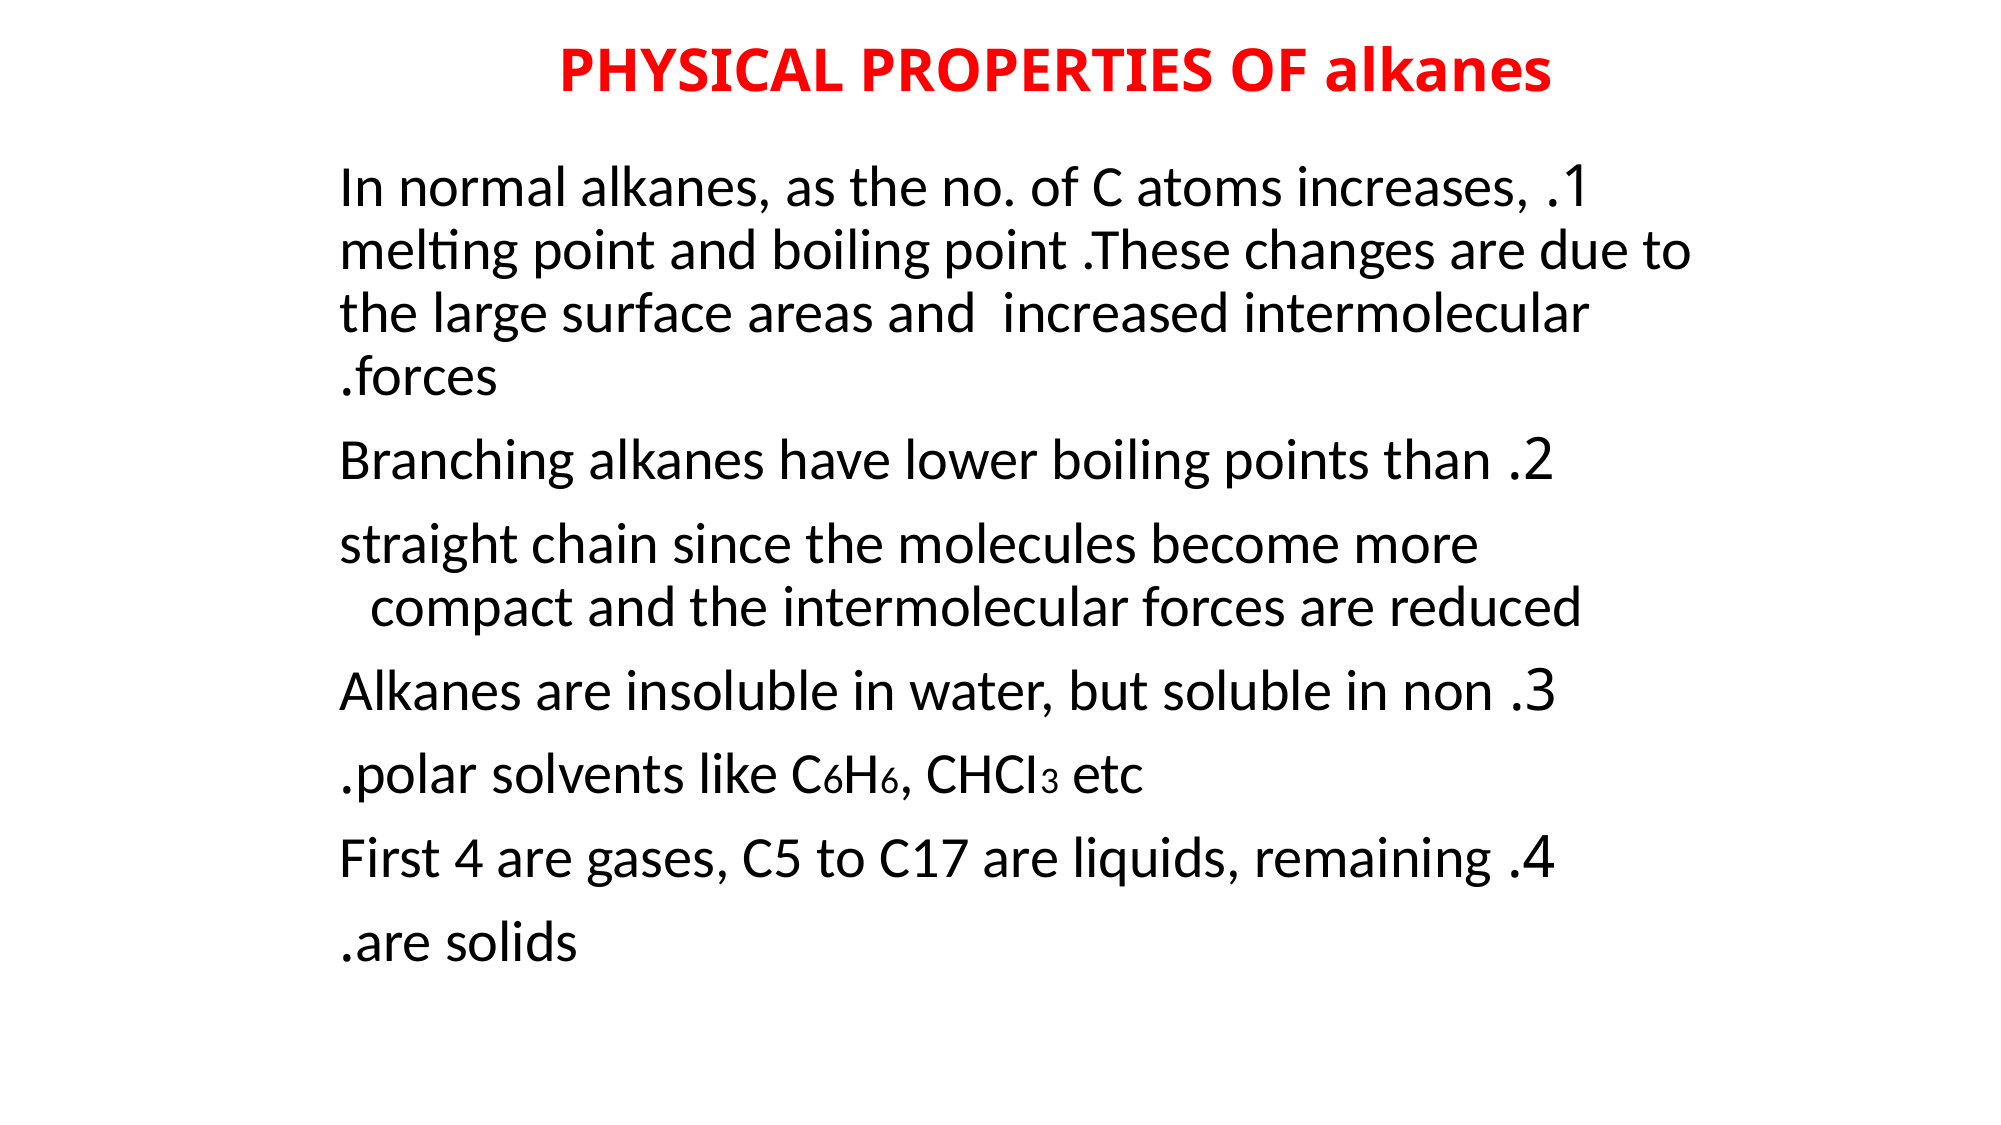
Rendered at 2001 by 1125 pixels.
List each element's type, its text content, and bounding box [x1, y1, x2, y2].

list 1. In normal alkanes, as the no. of C atoms increases, melting point and boiling point .These changes are due to the large surface areas and increased intermolecular forces. 2. Branching alkanes have lower boiling points than straight chain since the molecules become more compact and the intermolecular forces are reduced 3. Alkanes are insoluble in water, but soluble in non polar solvents like C6H6, CHCI3 etc. 4. First 4 are gases, C5 to C17 are liquids, remaining are solids. [324, 149, 1709, 1059]
title PHYSICAL PROPERTIES OF alkanes [324, 19, 1675, 126]
